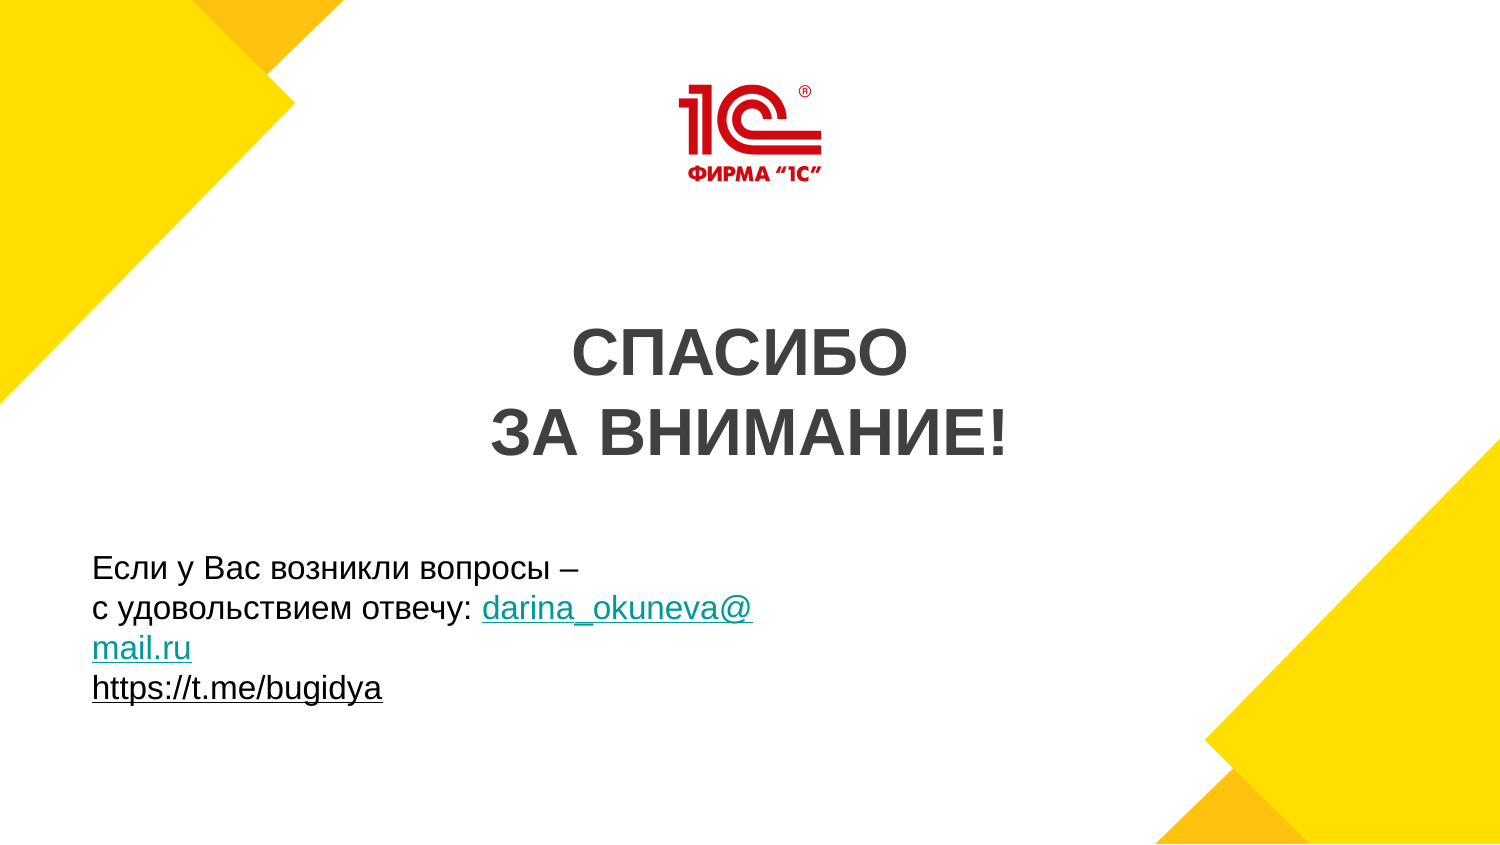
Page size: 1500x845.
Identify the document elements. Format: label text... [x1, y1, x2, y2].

text_box Если у Вас возникли вопросы – с удовольствием отвечу: darina_okuneva@mail.ru https://t.me/bugidya [77, 539, 827, 714]
picture [0, 0, 1500, 844]
title СПАСИБО ЗА ВНИМАНИЕ! [41, 308, 1459, 469]
